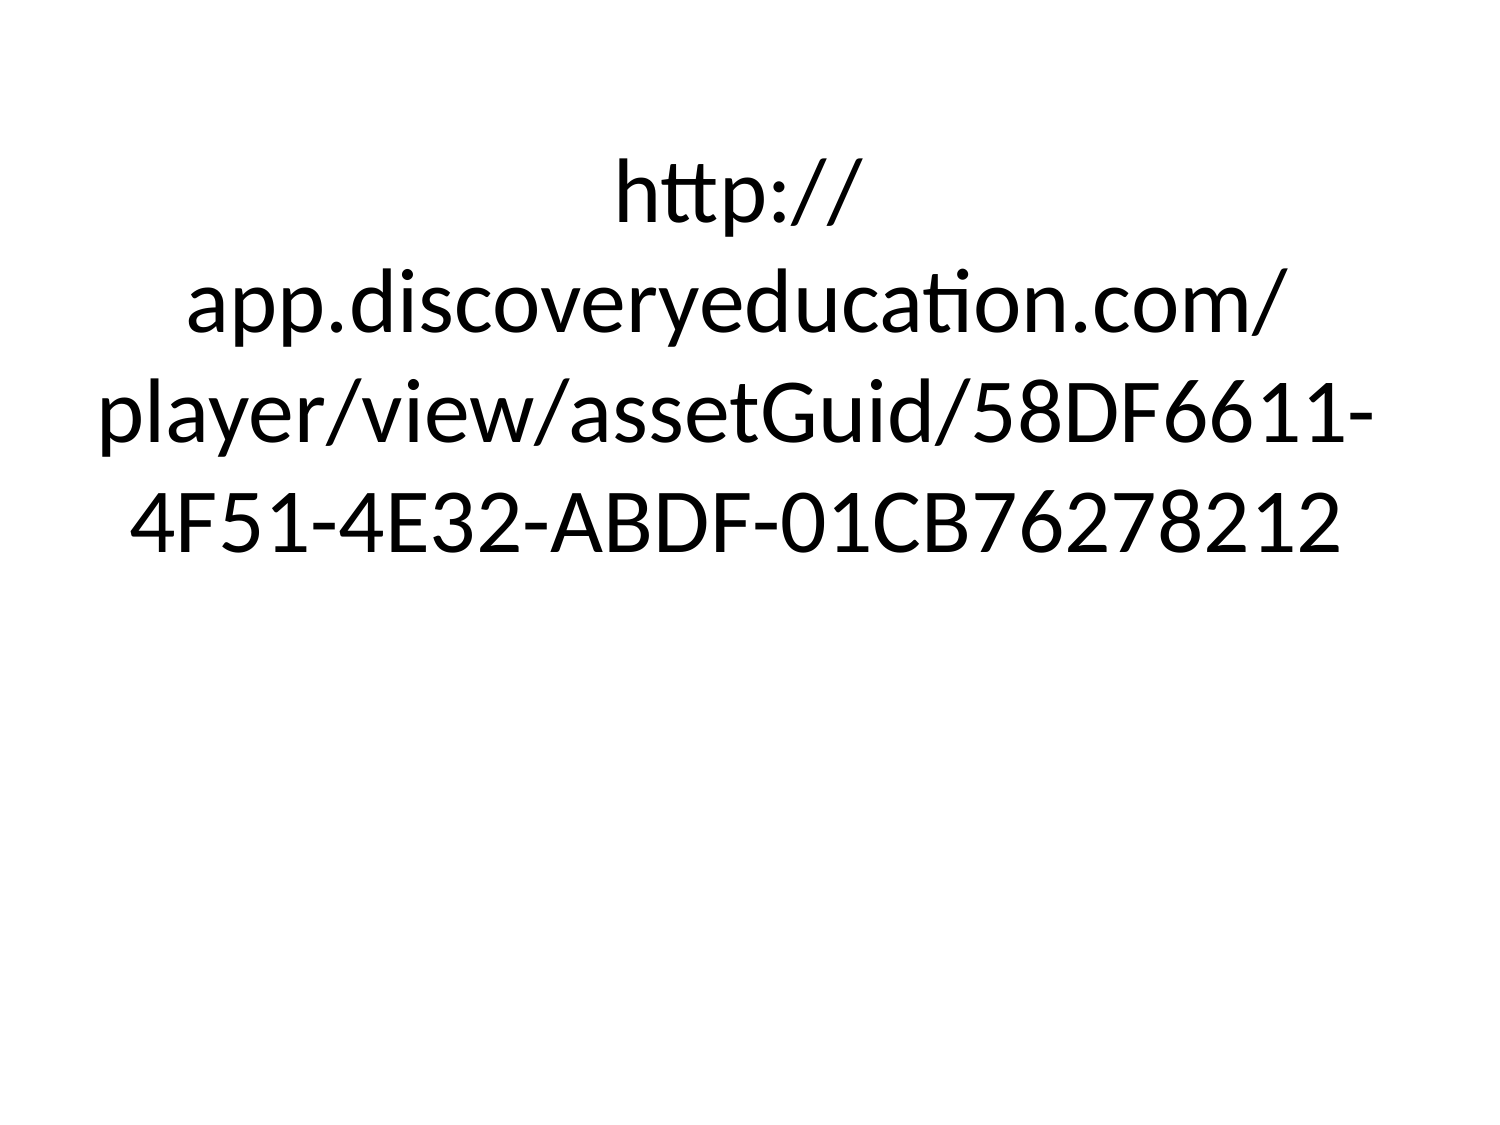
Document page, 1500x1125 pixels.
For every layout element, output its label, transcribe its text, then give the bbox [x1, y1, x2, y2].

title http://app.discoveryeducation.com/player/view/assetGuid/58DF6611-4F51-4E32-ABDF-01CB76278212 [62, 312, 1413, 500]
